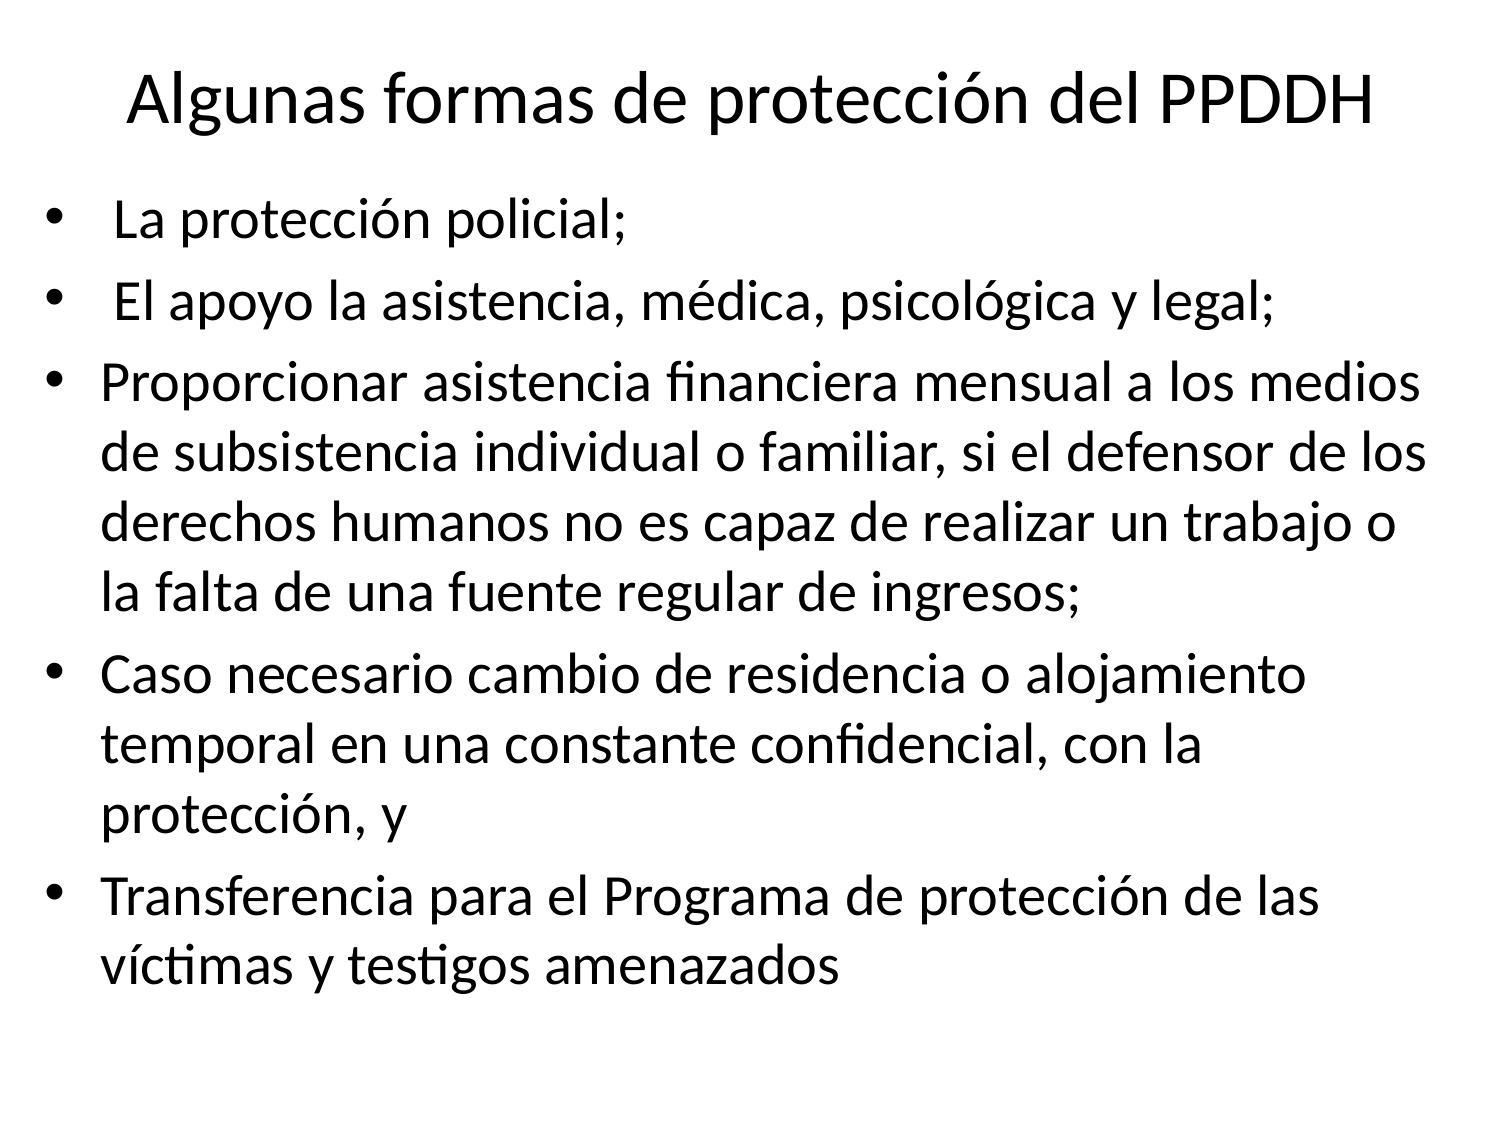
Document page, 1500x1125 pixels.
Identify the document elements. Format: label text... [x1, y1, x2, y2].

title Algunas formas de protección del PPDDH [76, 0, 1427, 172]
list La protección policial; El apoyo la asistencia, médica, psicológica y legal; Proporcionar asistencia financiera mensual a los medios de subsistencia individual o familiar, si el defensor de los derechos humanos no es capaz de realizar un trabajo o la falta de una fuente regular de ingresos; Caso necesario cambio de residencia o alojamiento temporal en una constante confidencial, con la protección, y Transferencia para el Programa de protección de las víctimas y testigos amenazados [29, 172, 1459, 1059]
